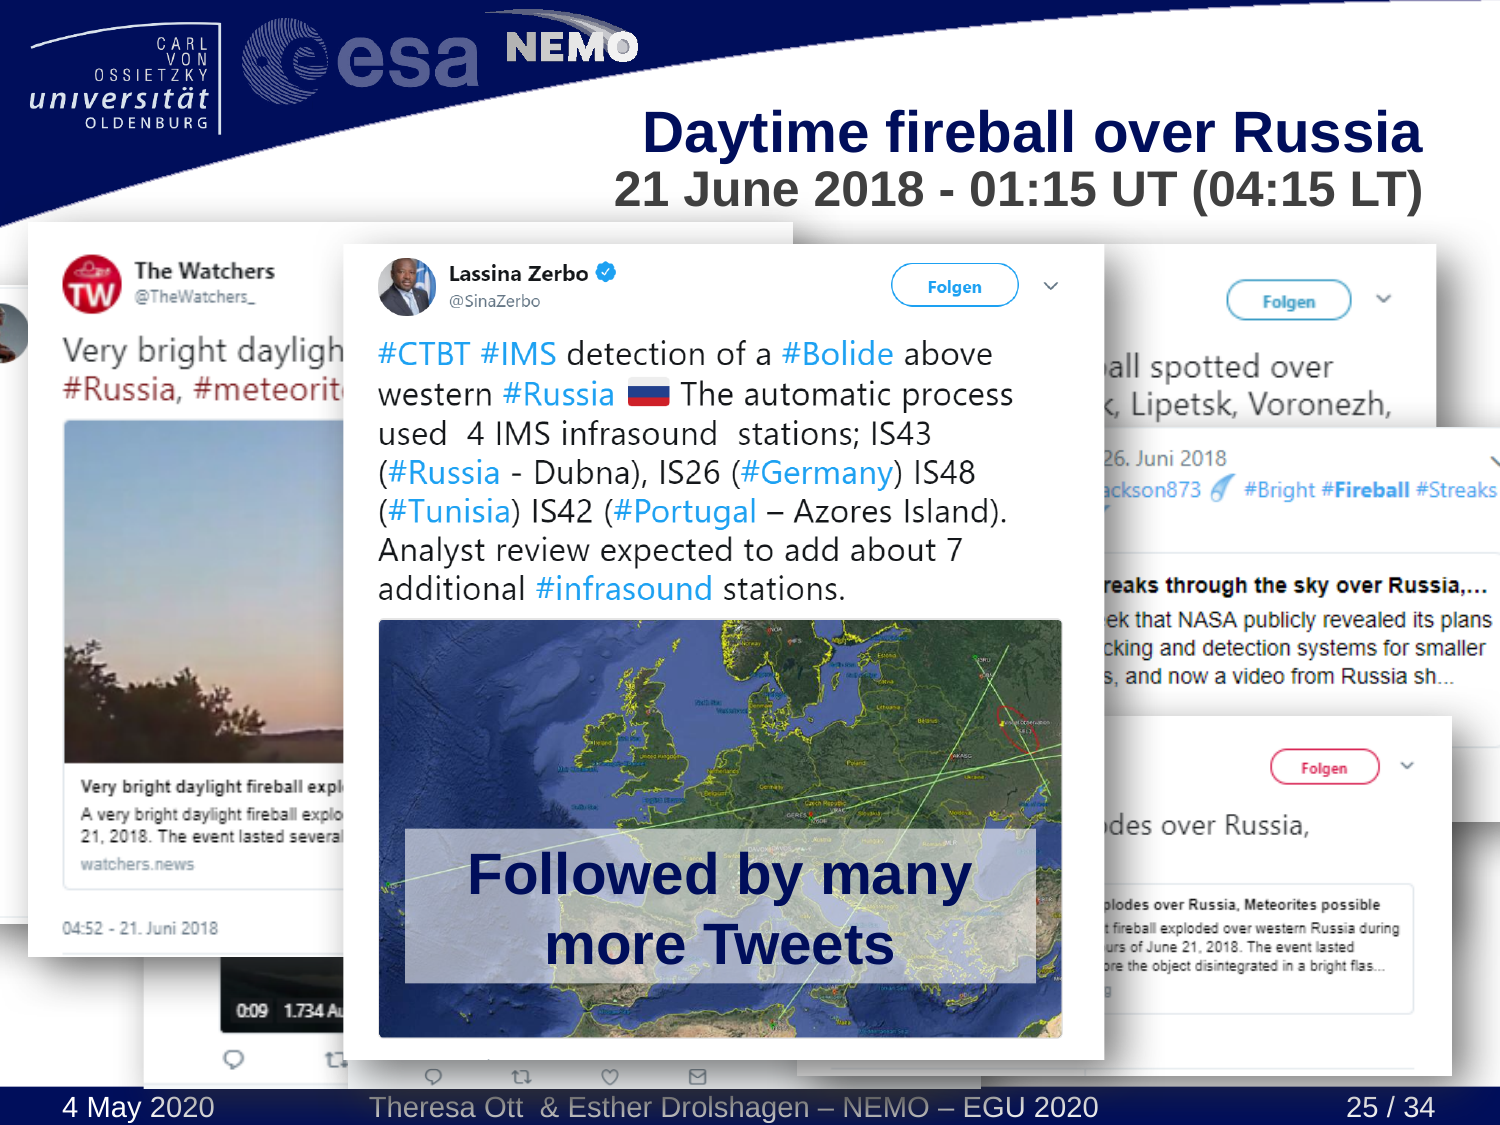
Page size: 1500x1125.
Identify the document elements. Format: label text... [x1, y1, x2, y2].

picture [0, 0, 1500, 1089]
title Daytime fireball over Russia 21 June 2018 - 01:15 UT (04:15 LT) [348, 66, 1440, 230]
